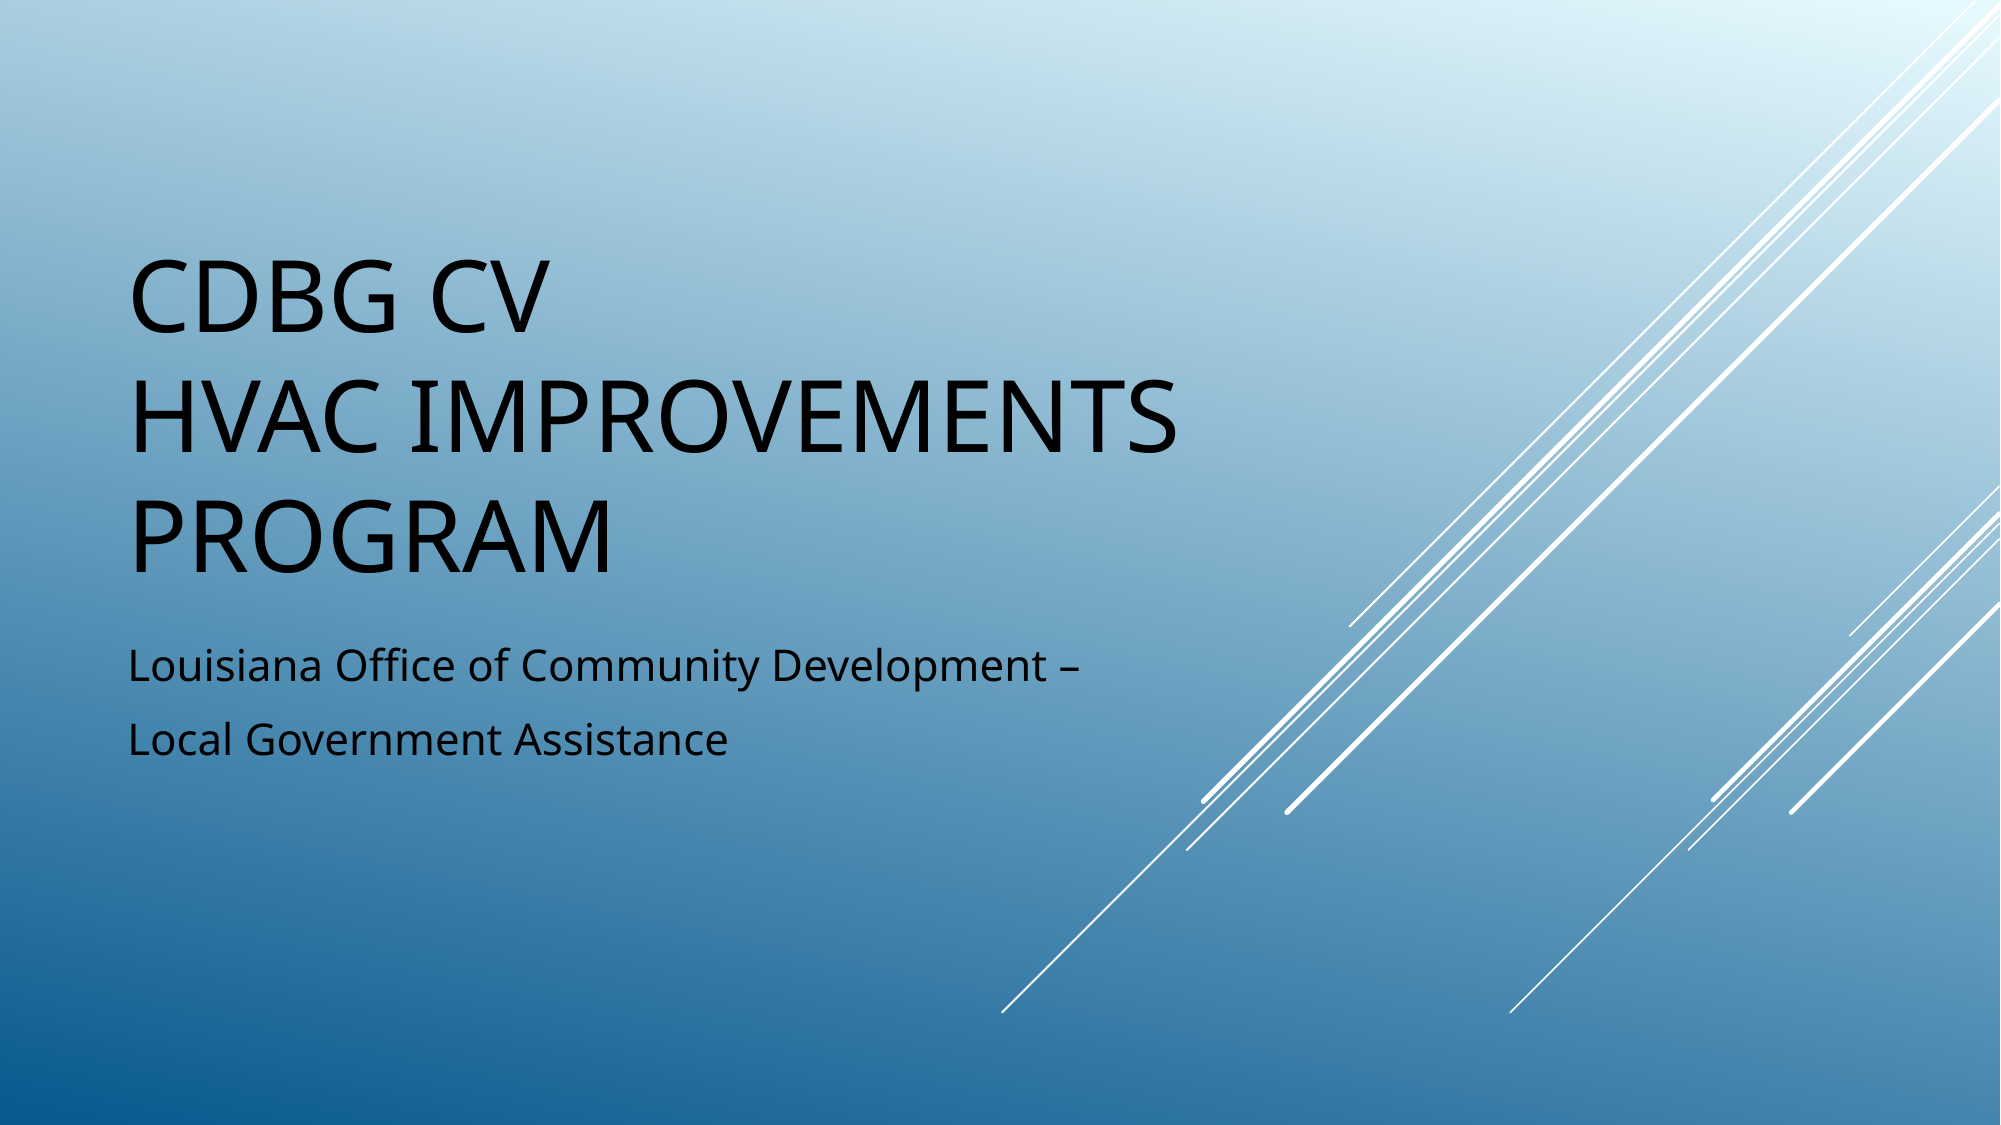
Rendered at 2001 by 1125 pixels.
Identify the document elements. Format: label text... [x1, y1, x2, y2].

subtitle Louisiana Office of Community Development – Local Government Assistance [112, 630, 1163, 950]
title CDBG CV HVAC Improvements Program [112, 112, 1425, 600]
